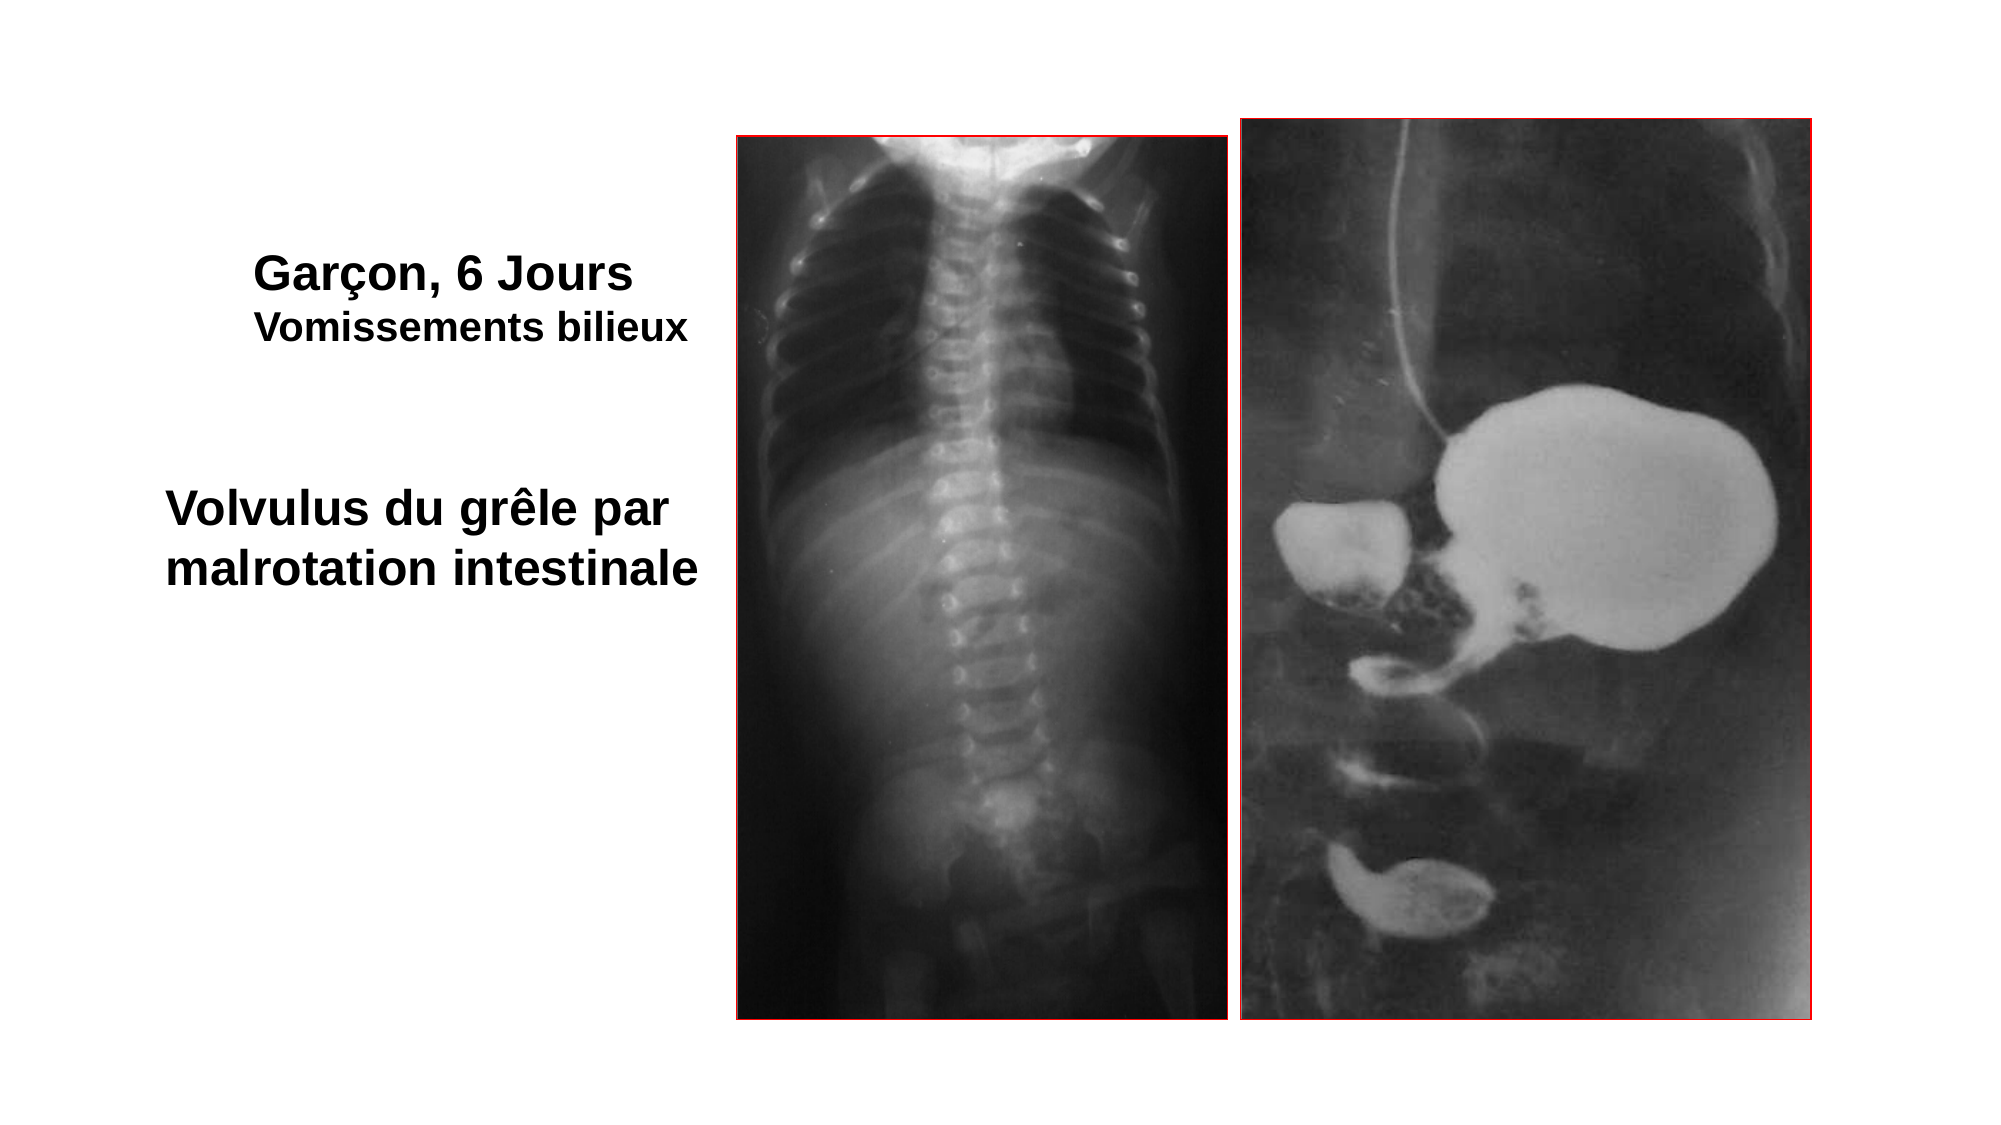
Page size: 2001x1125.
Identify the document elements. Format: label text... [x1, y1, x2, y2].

picture [737, 136, 1227, 1019]
text_box Garçon, 6 Jours Vomissements bilieux [238, 232, 716, 358]
picture [1241, 119, 1811, 1019]
text_box Volvulus du grêle par malrotation intestinale [151, 468, 736, 603]
